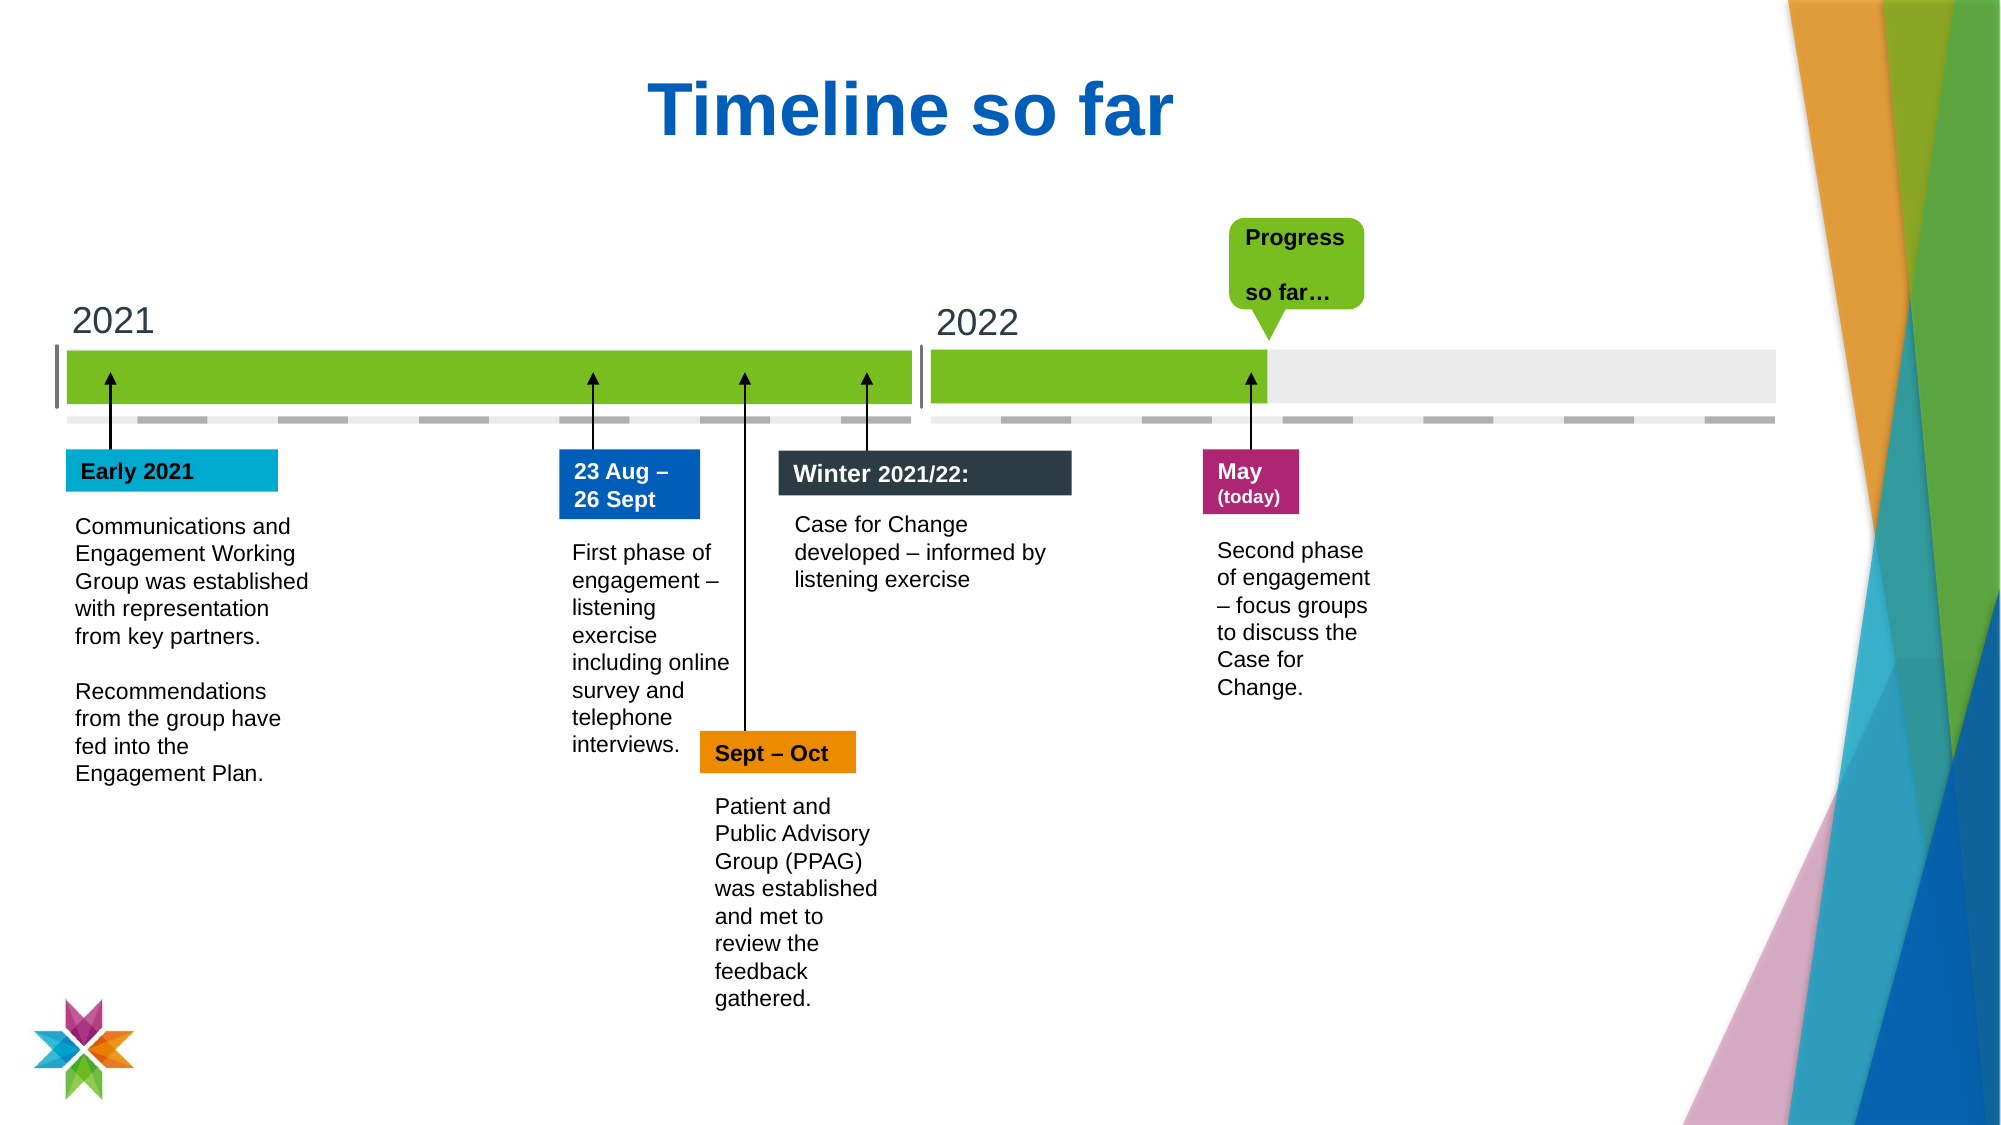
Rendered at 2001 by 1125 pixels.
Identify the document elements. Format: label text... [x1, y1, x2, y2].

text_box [930, 415, 1245, 425]
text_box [1201, 448, 1397, 711]
text_box Progress so far… [1227, 216, 1366, 343]
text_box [699, 730, 895, 1022]
title Timeline so far [111, 52, 1733, 175]
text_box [116, 415, 587, 425]
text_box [921, 345, 1777, 408]
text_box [59, 448, 325, 798]
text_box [751, 415, 861, 425]
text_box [778, 450, 1074, 629]
text_box 2021 [57, 288, 193, 344]
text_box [56, 345, 913, 408]
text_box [872, 415, 912, 425]
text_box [1257, 415, 1776, 425]
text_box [66, 415, 105, 425]
picture [19, 998, 141, 1104]
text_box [556, 448, 752, 769]
text_box 2022 [921, 290, 1057, 344]
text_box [599, 415, 739, 425]
